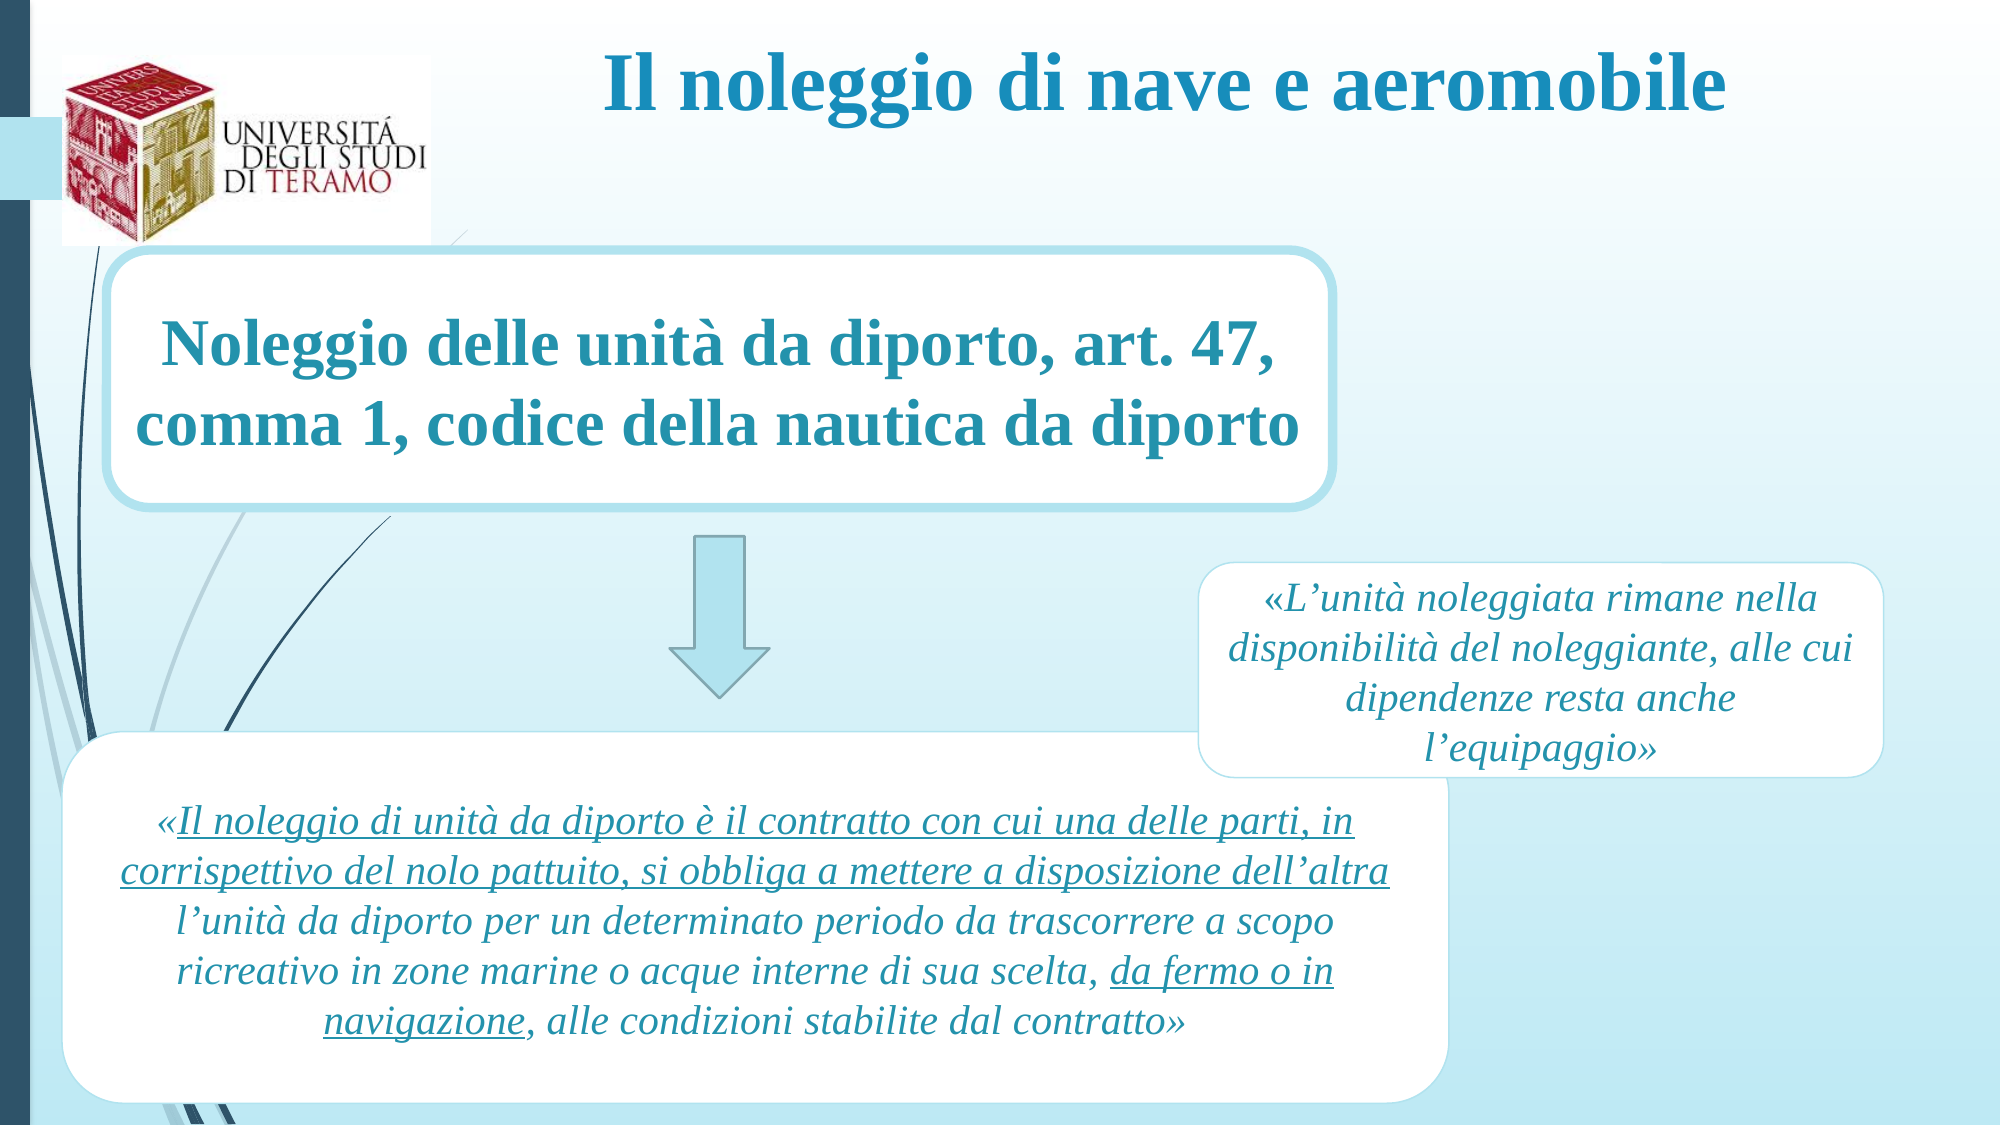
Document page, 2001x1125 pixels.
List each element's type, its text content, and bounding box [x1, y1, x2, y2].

picture [61, 55, 431, 246]
text_box Noleggio delle unità da diporto, art. 47, comma 1, codice della nautica da diporto [105, 248, 1334, 509]
title Il noleggio di nave e aeromobile [480, 19, 1851, 235]
text_box «Il noleggio di unità da diporto è il contratto con cui una delle parti, in corrispettivo del nolo pattuito, si obbliga a mettere a disposizione dell’altra l’unità da diporto per un determinato periodo da trascorrere a scopo ricreativo in zone marine o acque interne di sua scelta, da fermo o in navigazione, alle condizioni stabilite dal contratto» [60, 730, 1451, 1105]
text_box «L’unità noleggiata rimane nella disponibilità del noleggiante, alle cui dipendenze resta anche l’equipaggio» [1196, 561, 1885, 779]
text_box [668, 534, 771, 700]
